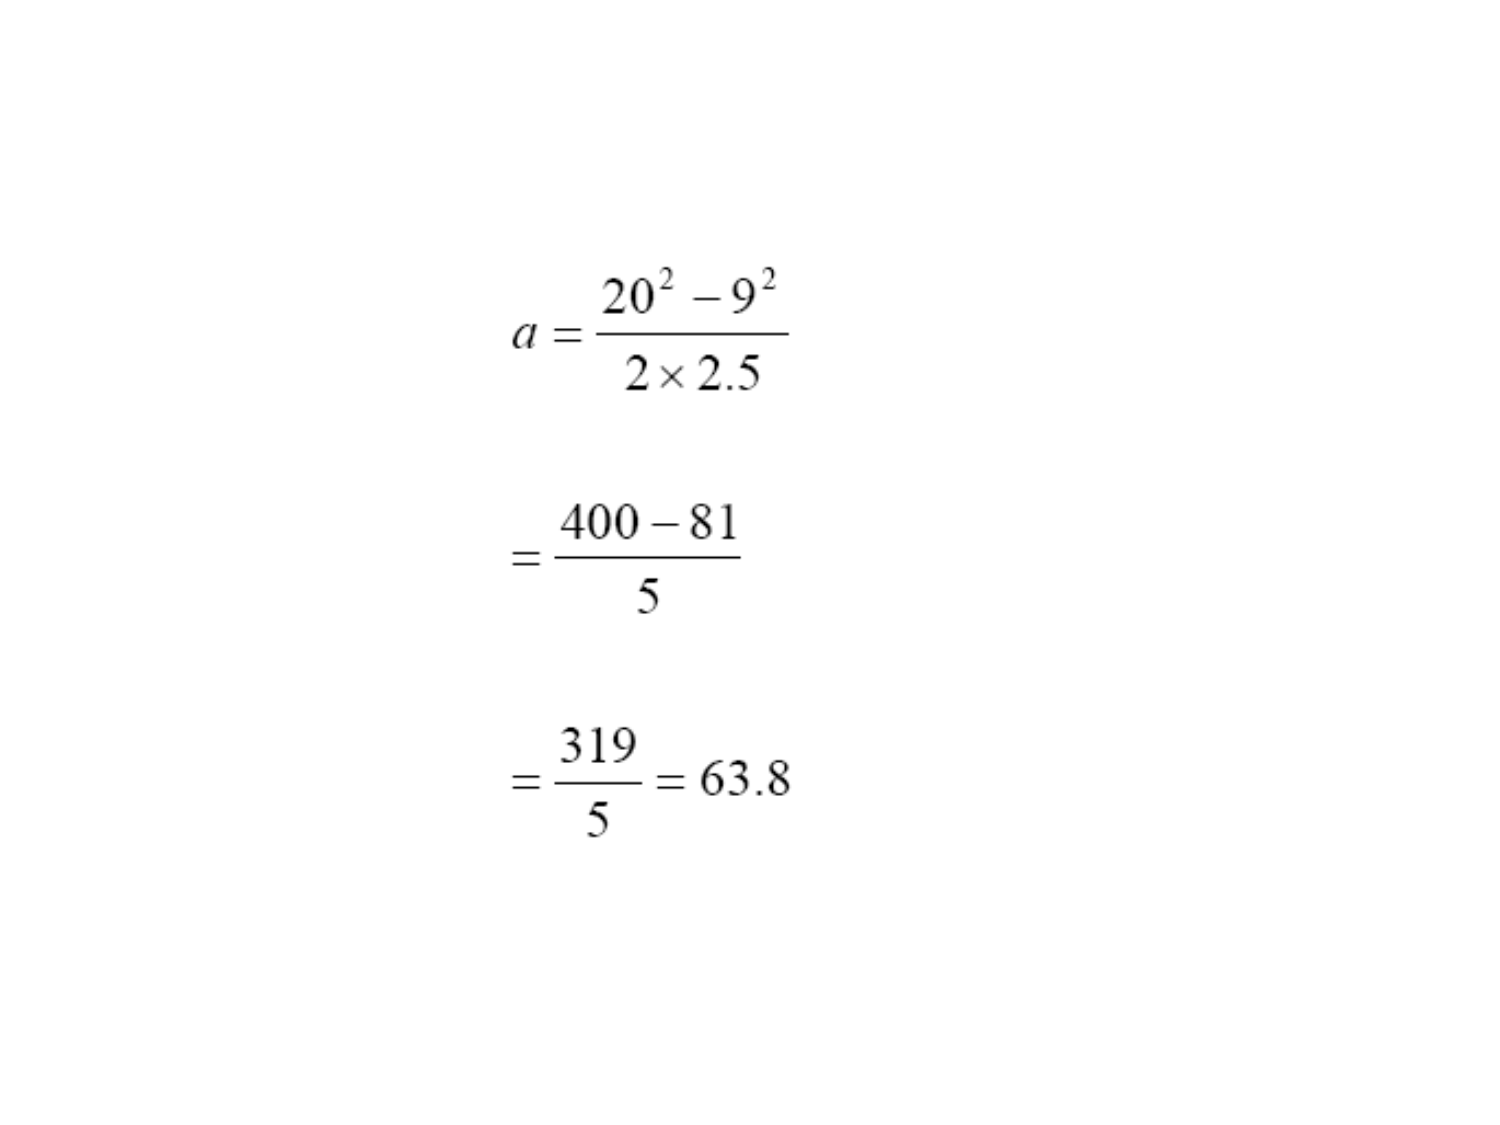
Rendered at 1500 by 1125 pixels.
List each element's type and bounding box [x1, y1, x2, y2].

picture [449, 224, 888, 867]
